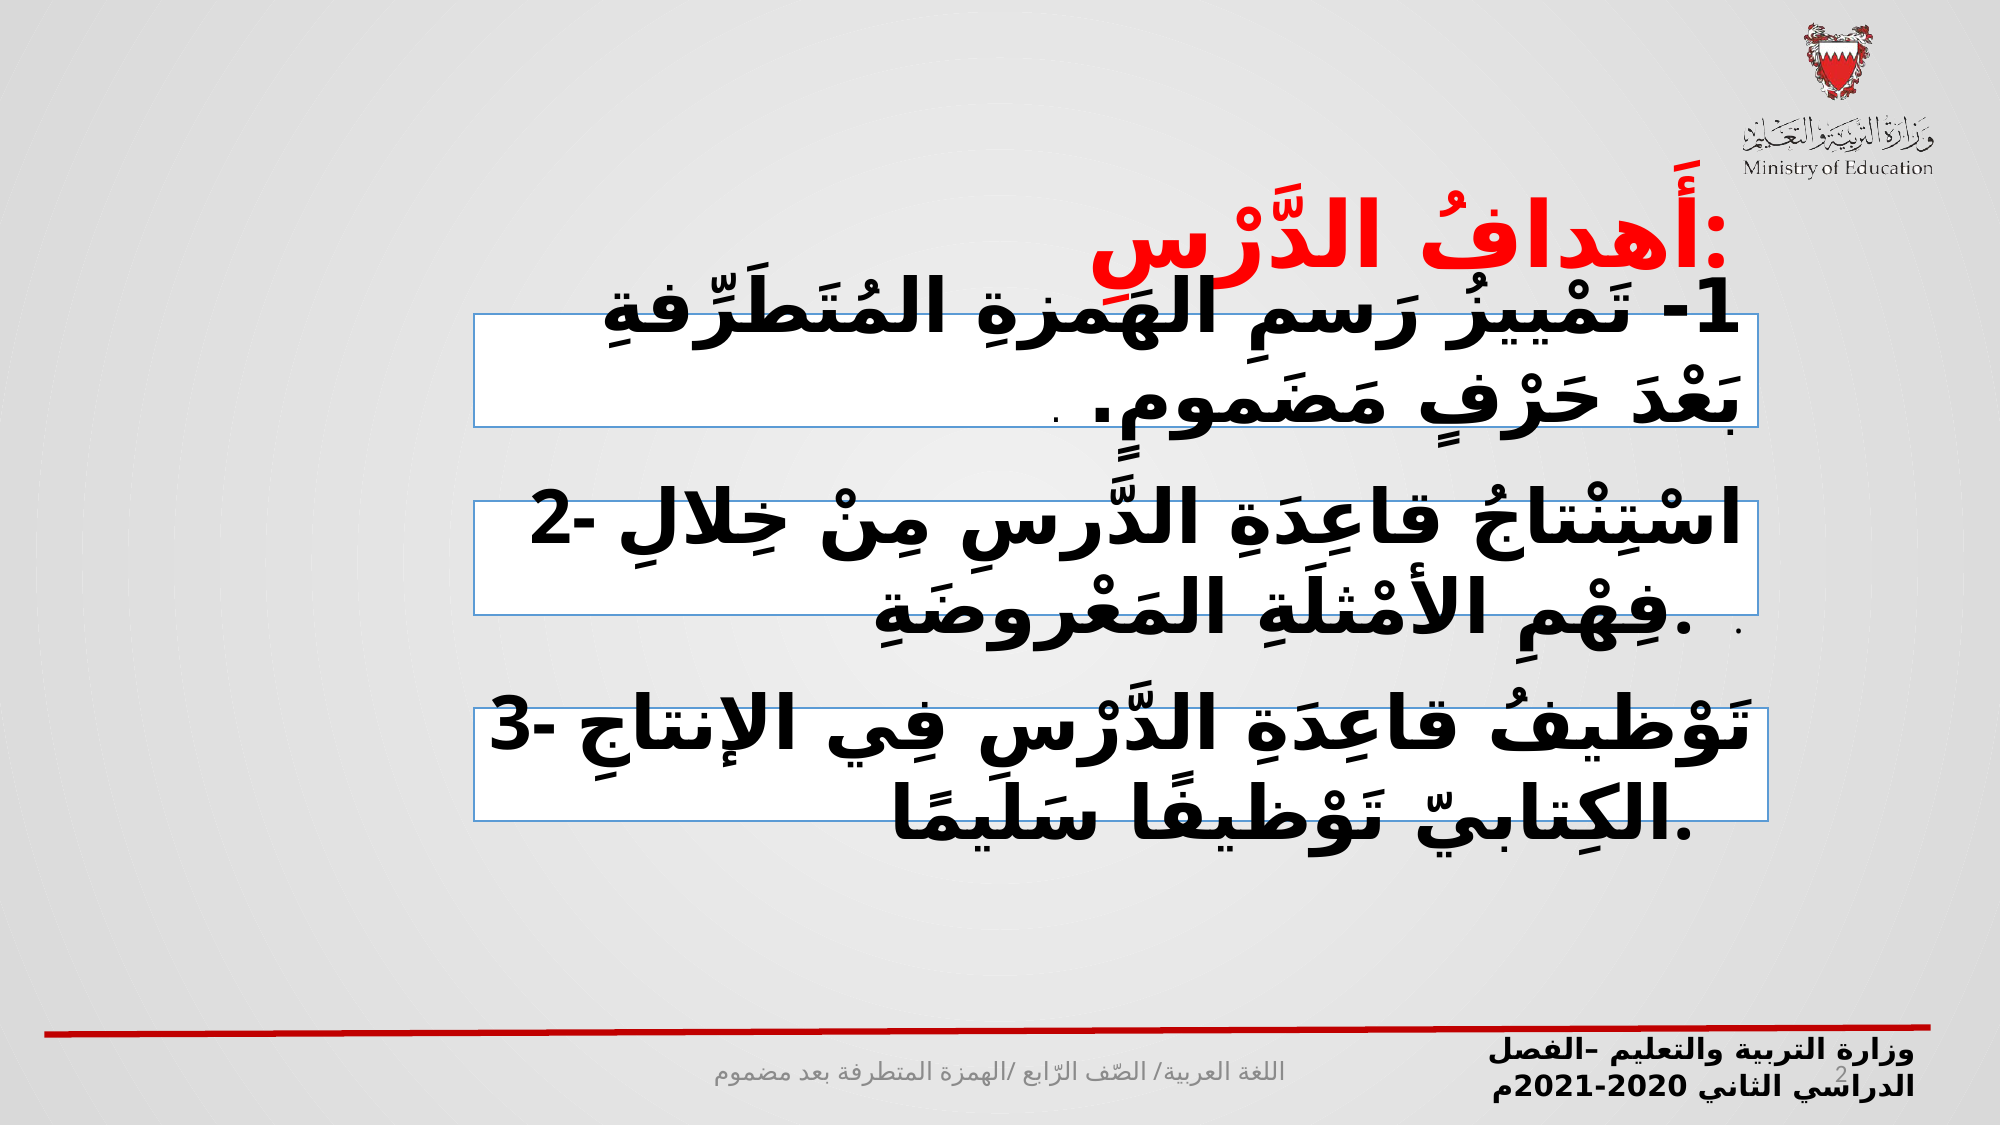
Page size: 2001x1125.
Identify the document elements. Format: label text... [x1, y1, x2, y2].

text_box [44, 1027, 1931, 1035]
slide_number 2 [1412, 1042, 1863, 1103]
text_box 3- تَوْظيفُ قاعِدَةِ الدَّرْسِ فِي الإنتاجِ الكِتابيّ تَوْظيفًا سَليمًا. [473, 707, 1769, 822]
picture [1705, 0, 1976, 208]
title أَهدافُ الدَّرْسِ: [525, 128, 1769, 347]
text_box 1- تَمْييزُ رَسمِ الهَمزةِ المُتَطَرِّفةِ بَعْدَ حَرْفٍ مَضَمومٍ. . [473, 313, 1759, 428]
footer اللغة العربية/ الصّف الرّابع /الهمزة المتطرفة بعد مضموم [662, 1042, 1338, 1103]
text_box وزارة التربية والتعليم –الفصل الدراسي الثاني 2020-2021م [1369, 1035, 1931, 1097]
text_box 2- اسْتِنْتاجُ قاعِدَةِ الدَّرسِ مِنْ خِلالِ فِهْمِ الأمْثلَةِ المَعْروضَةِ. . [473, 500, 1759, 616]
